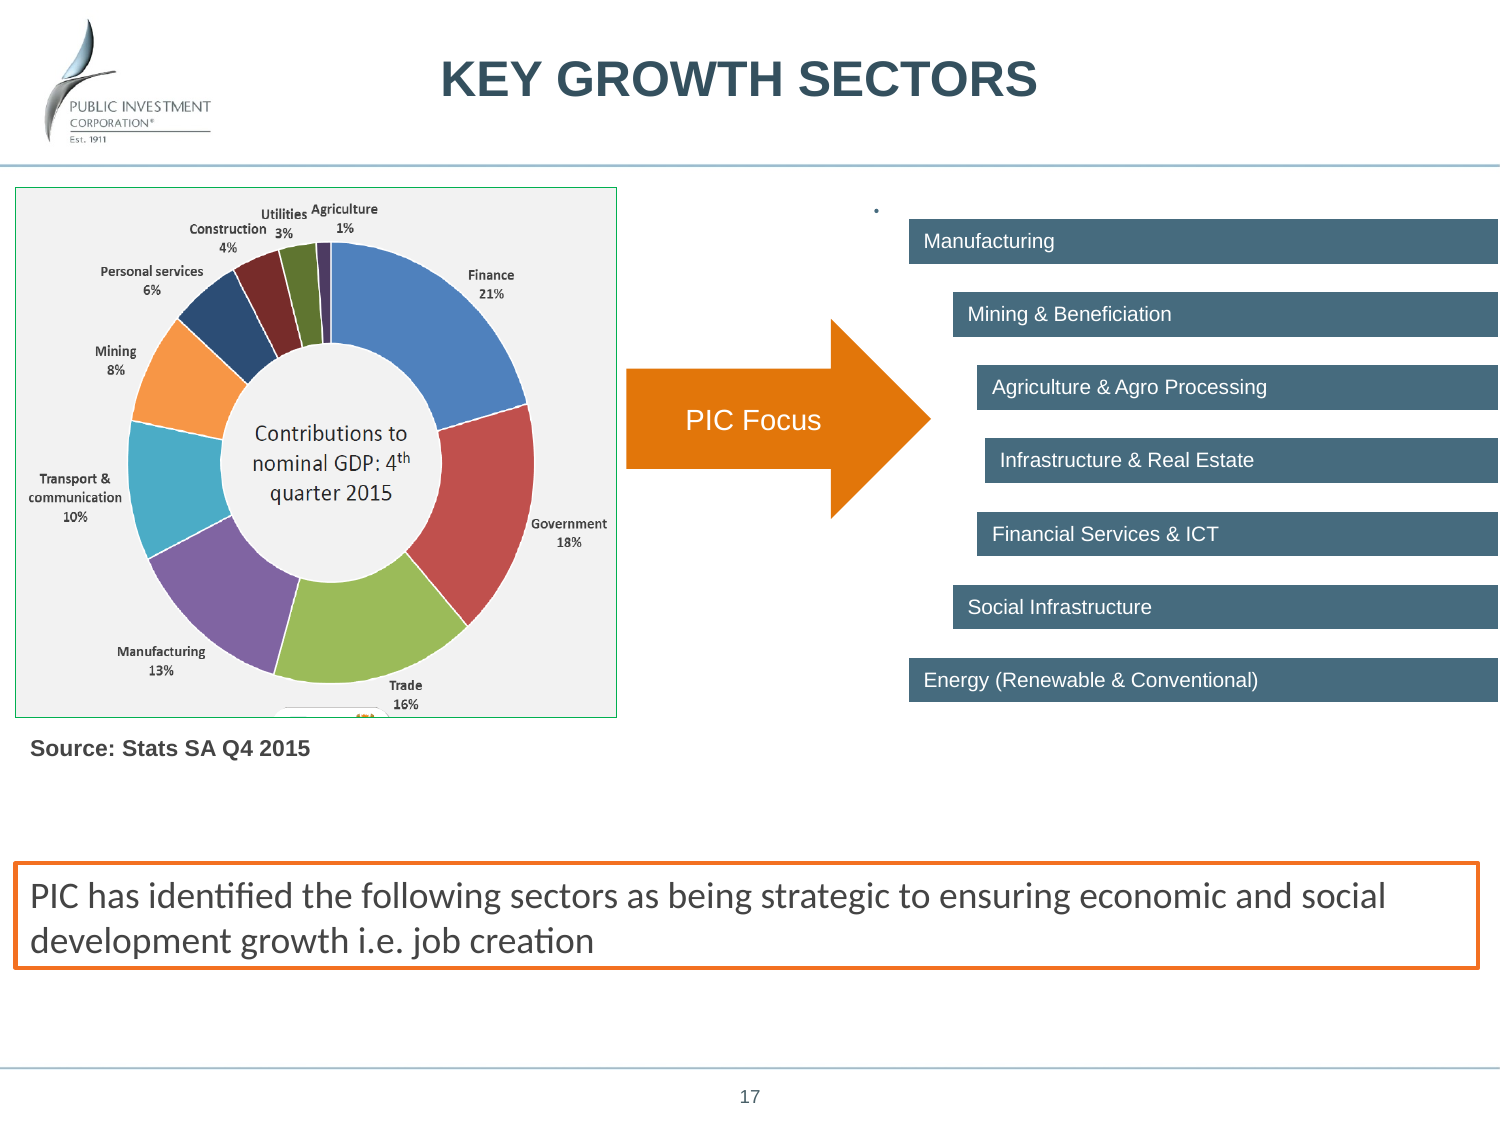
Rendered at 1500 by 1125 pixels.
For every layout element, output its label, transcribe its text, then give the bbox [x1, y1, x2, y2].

text_box PIC Focus [624, 316, 856, 521]
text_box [861, 170, 1500, 708]
text_box Source: Stats SA Q4 2015 [15, 726, 596, 769]
picture [0, 0, 1500, 1125]
title KEY GROWTH SECTORS [219, 38, 1275, 115]
text_box PIC has identified the following sectors as being strategic to ensuring economic and social development growth i.e. job creation [13, 861, 1480, 970]
